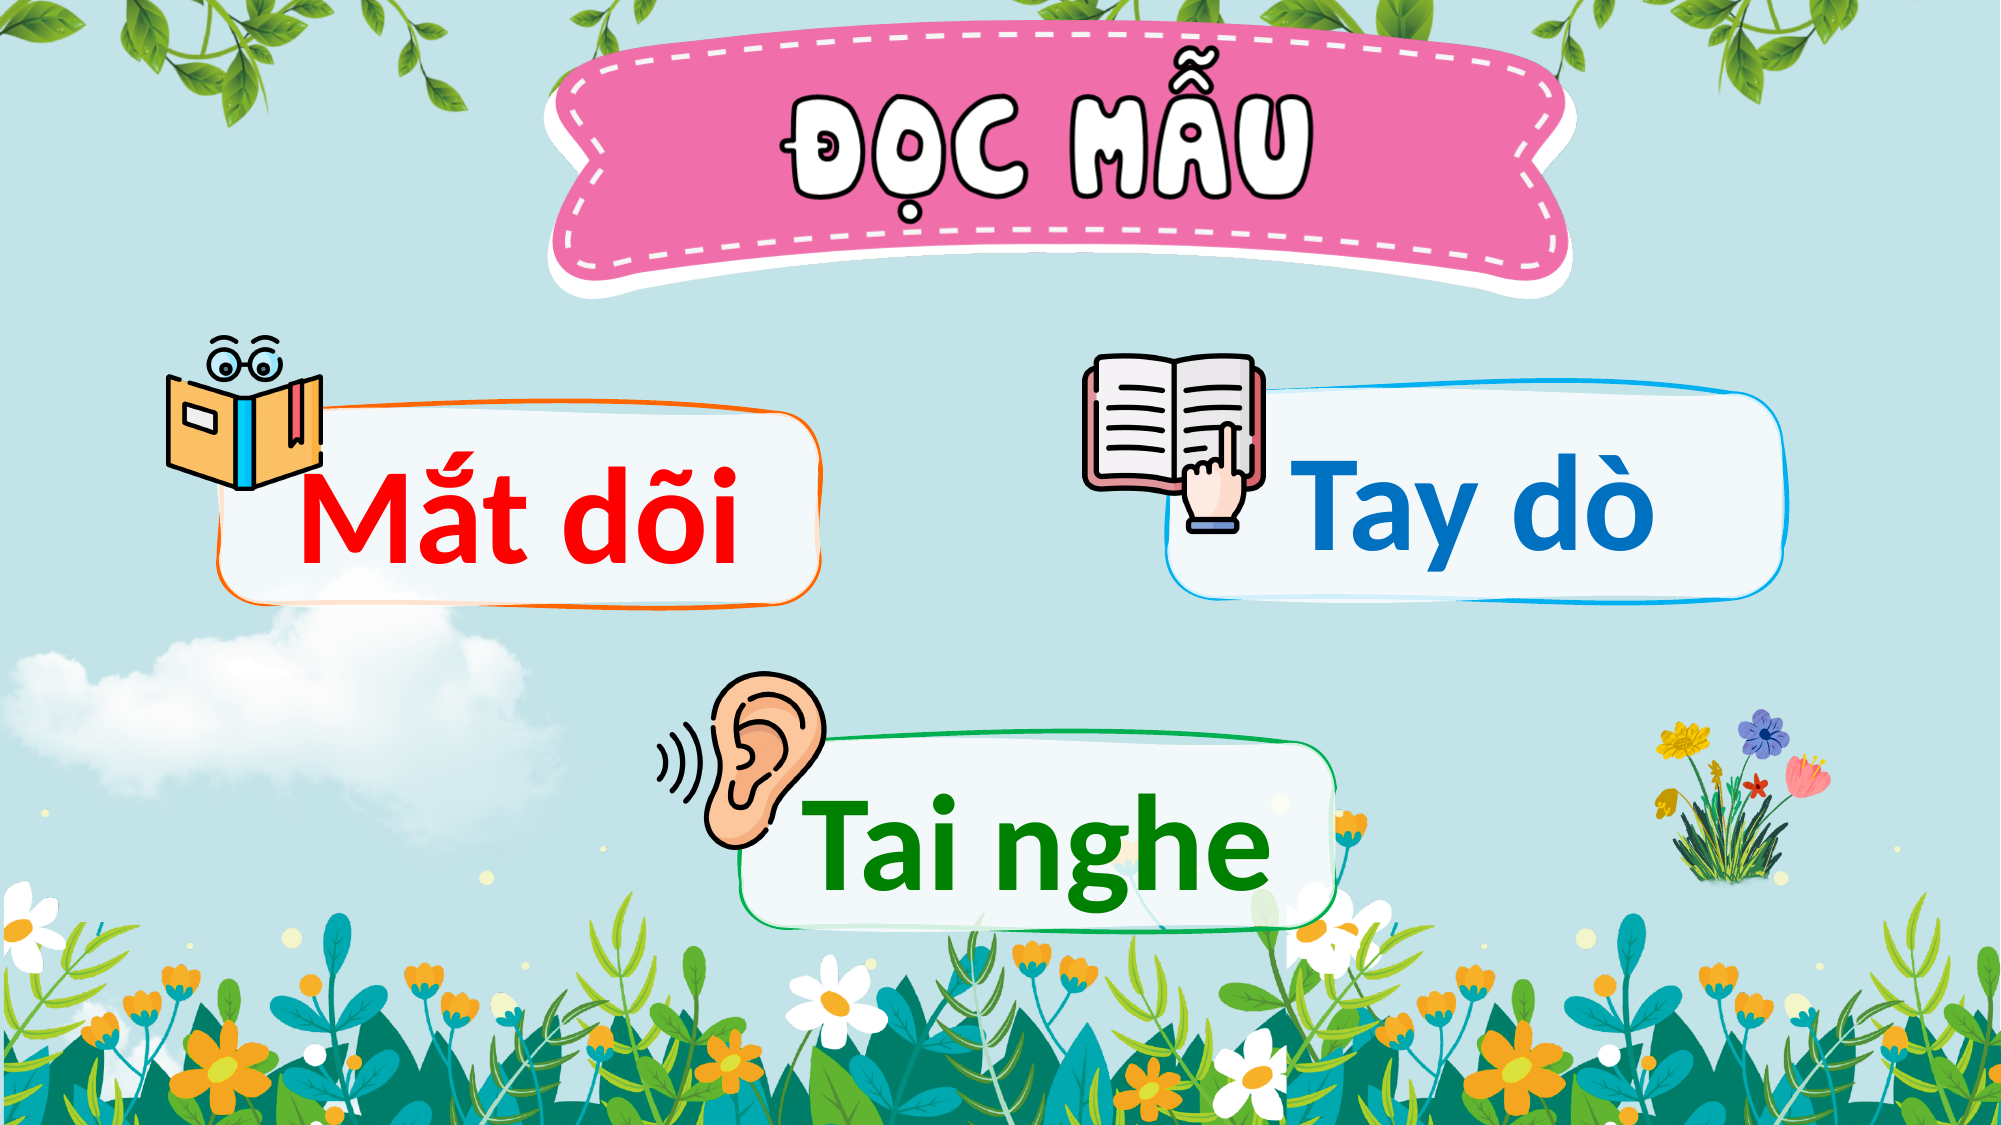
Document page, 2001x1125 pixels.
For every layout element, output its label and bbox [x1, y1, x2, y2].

text_box [652, 671, 1335, 928]
picture [0, 0, 2001, 1125]
text_box [1082, 351, 1782, 599]
text_box [166, 335, 820, 604]
